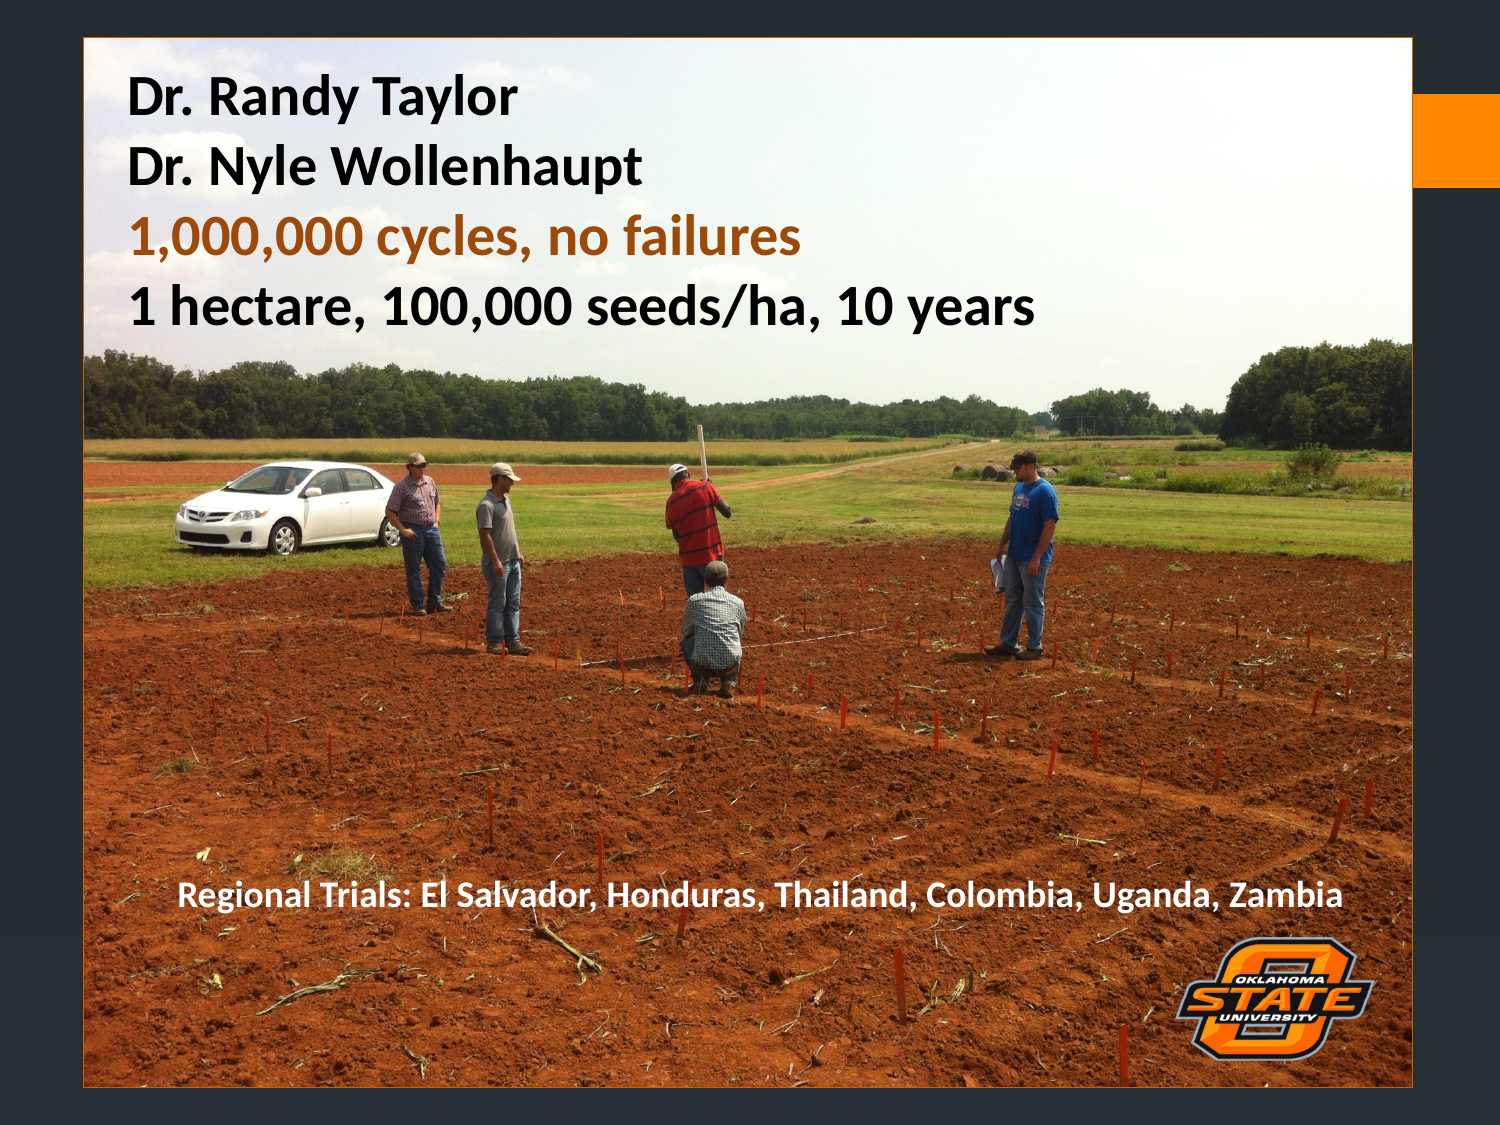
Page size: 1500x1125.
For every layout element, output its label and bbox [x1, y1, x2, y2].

picture [82, 36, 1413, 1088]
